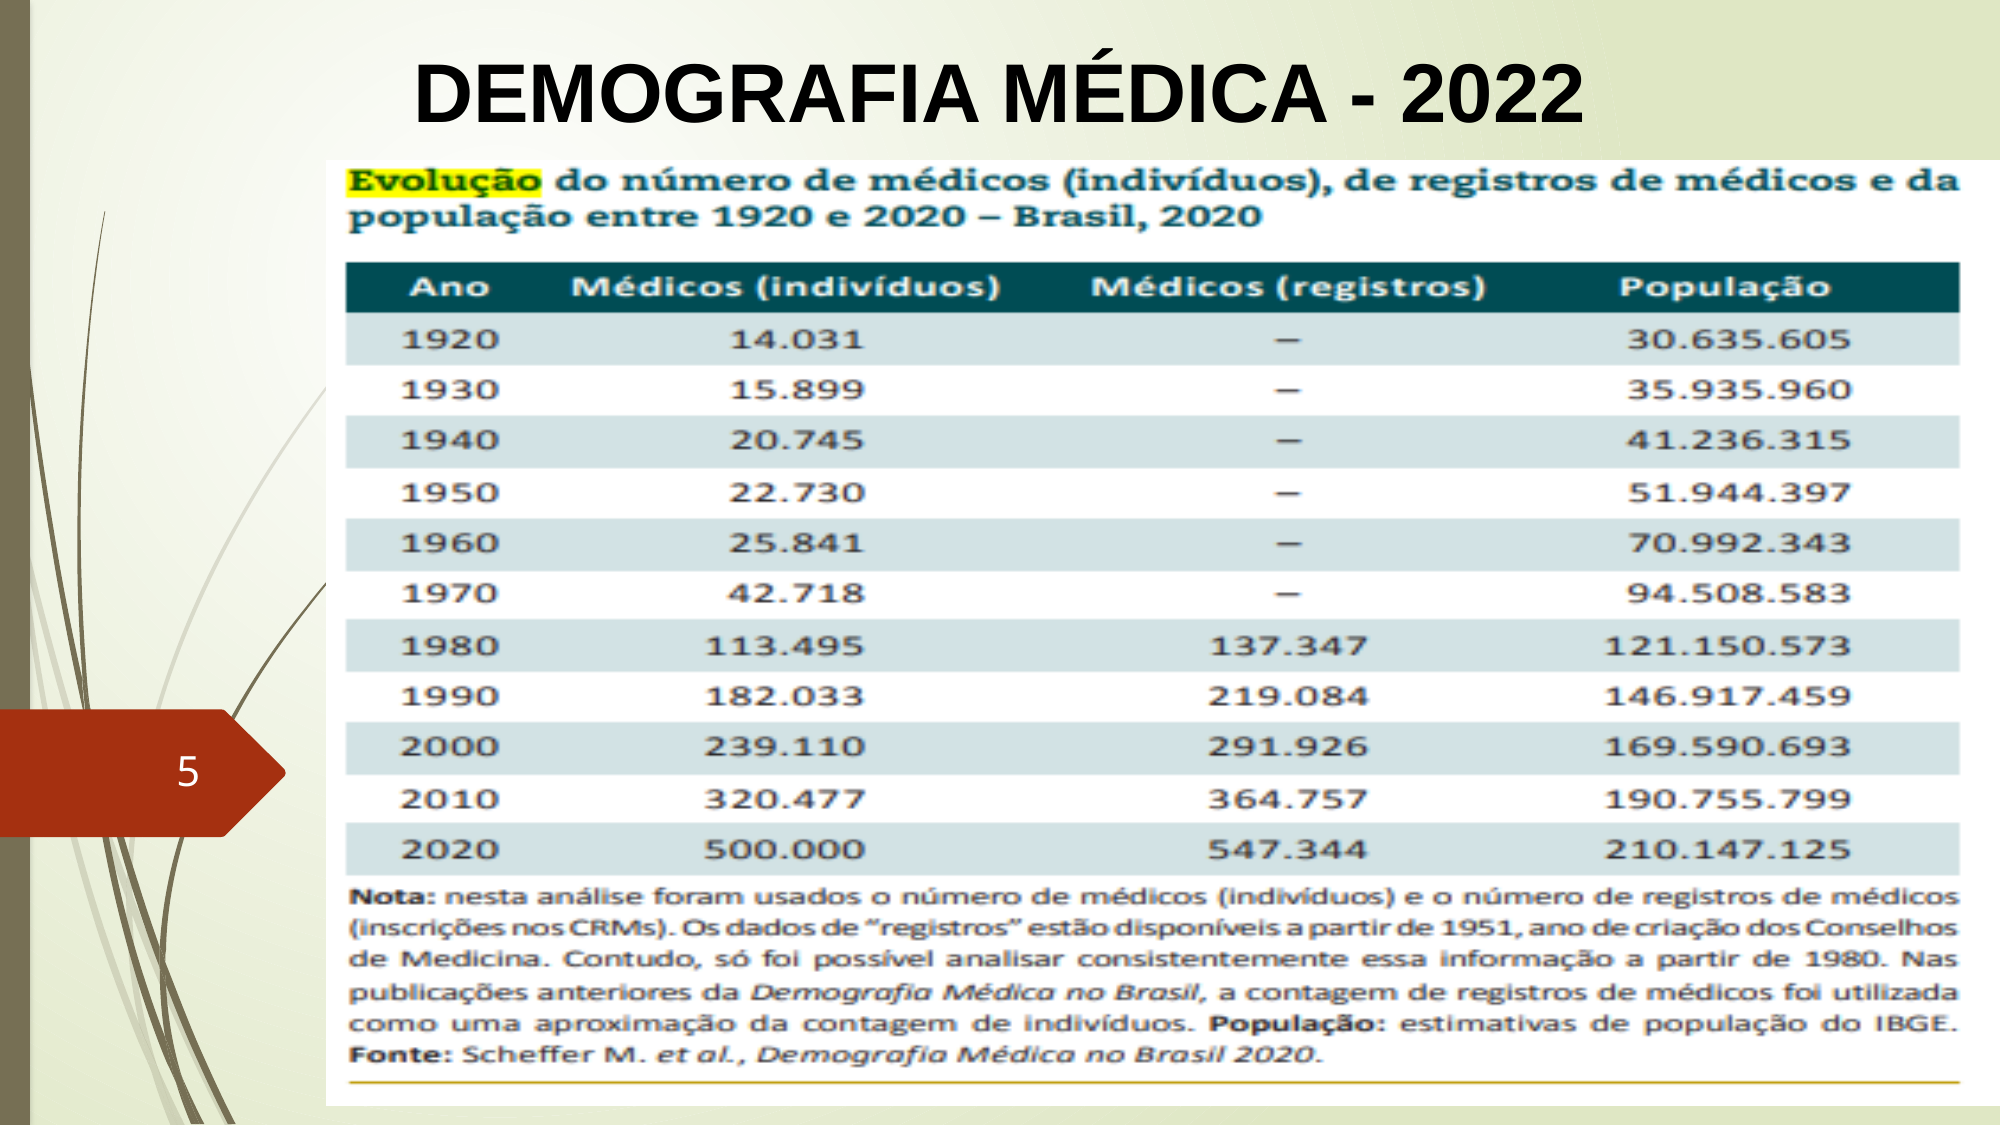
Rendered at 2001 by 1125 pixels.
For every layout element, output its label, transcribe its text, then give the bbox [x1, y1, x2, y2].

slide_number 5 [87, 743, 216, 803]
picture [326, 160, 2000, 1107]
text_box DEMOGRAFIA MÉDICA - 2022 [380, 42, 1620, 140]
